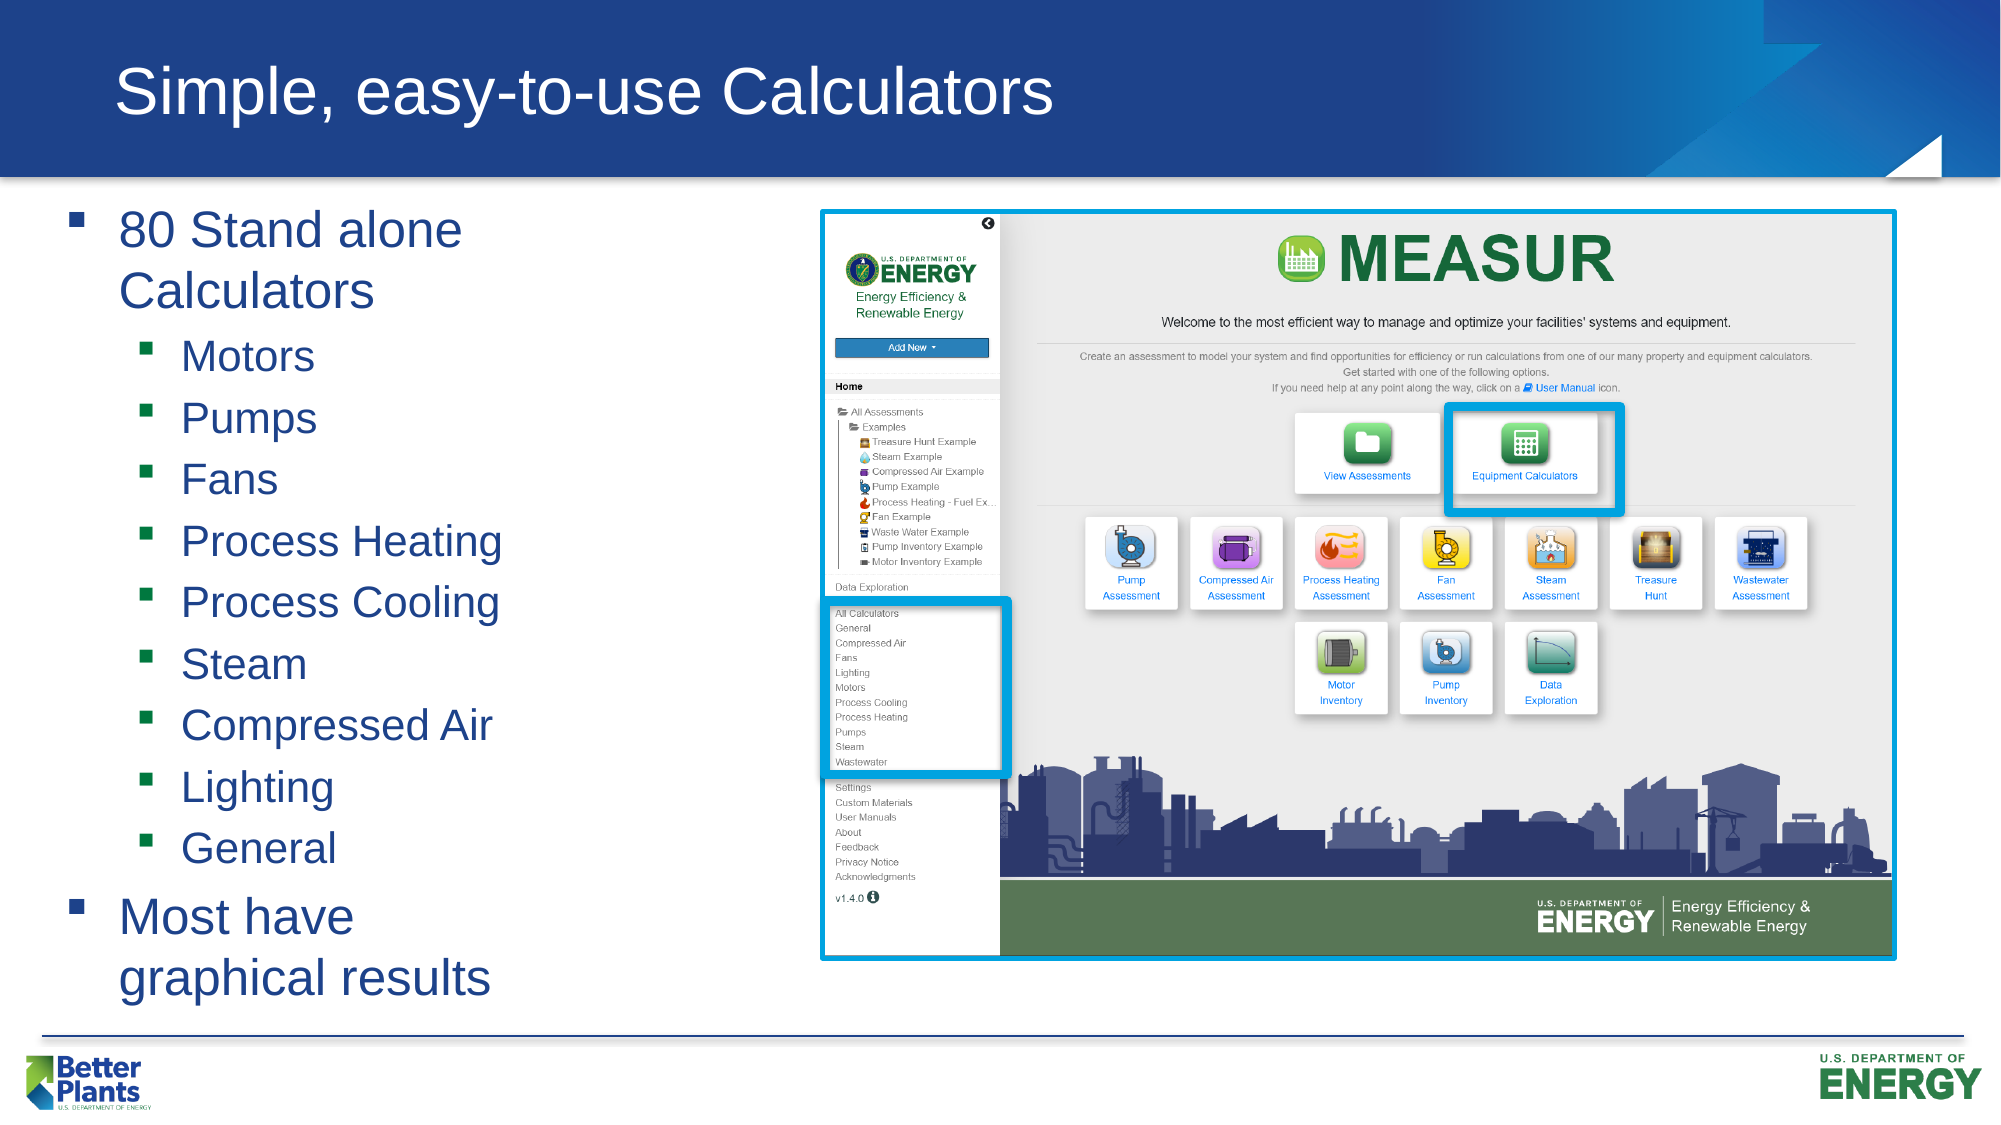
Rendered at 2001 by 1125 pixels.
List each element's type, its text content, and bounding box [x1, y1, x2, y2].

picture [1818, 1048, 1982, 1105]
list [824, 213, 1893, 957]
picture [6, 1042, 151, 1123]
text_box 80 Stand alone Calculators Motors Pumps Fans Process Heating Process Cooling Steam Compressed Air Lighting General Most have graphical results [49, 188, 590, 1014]
title Simple, easy-to-use Calculators [99, 0, 1763, 177]
picture [1625, 0, 2001, 210]
